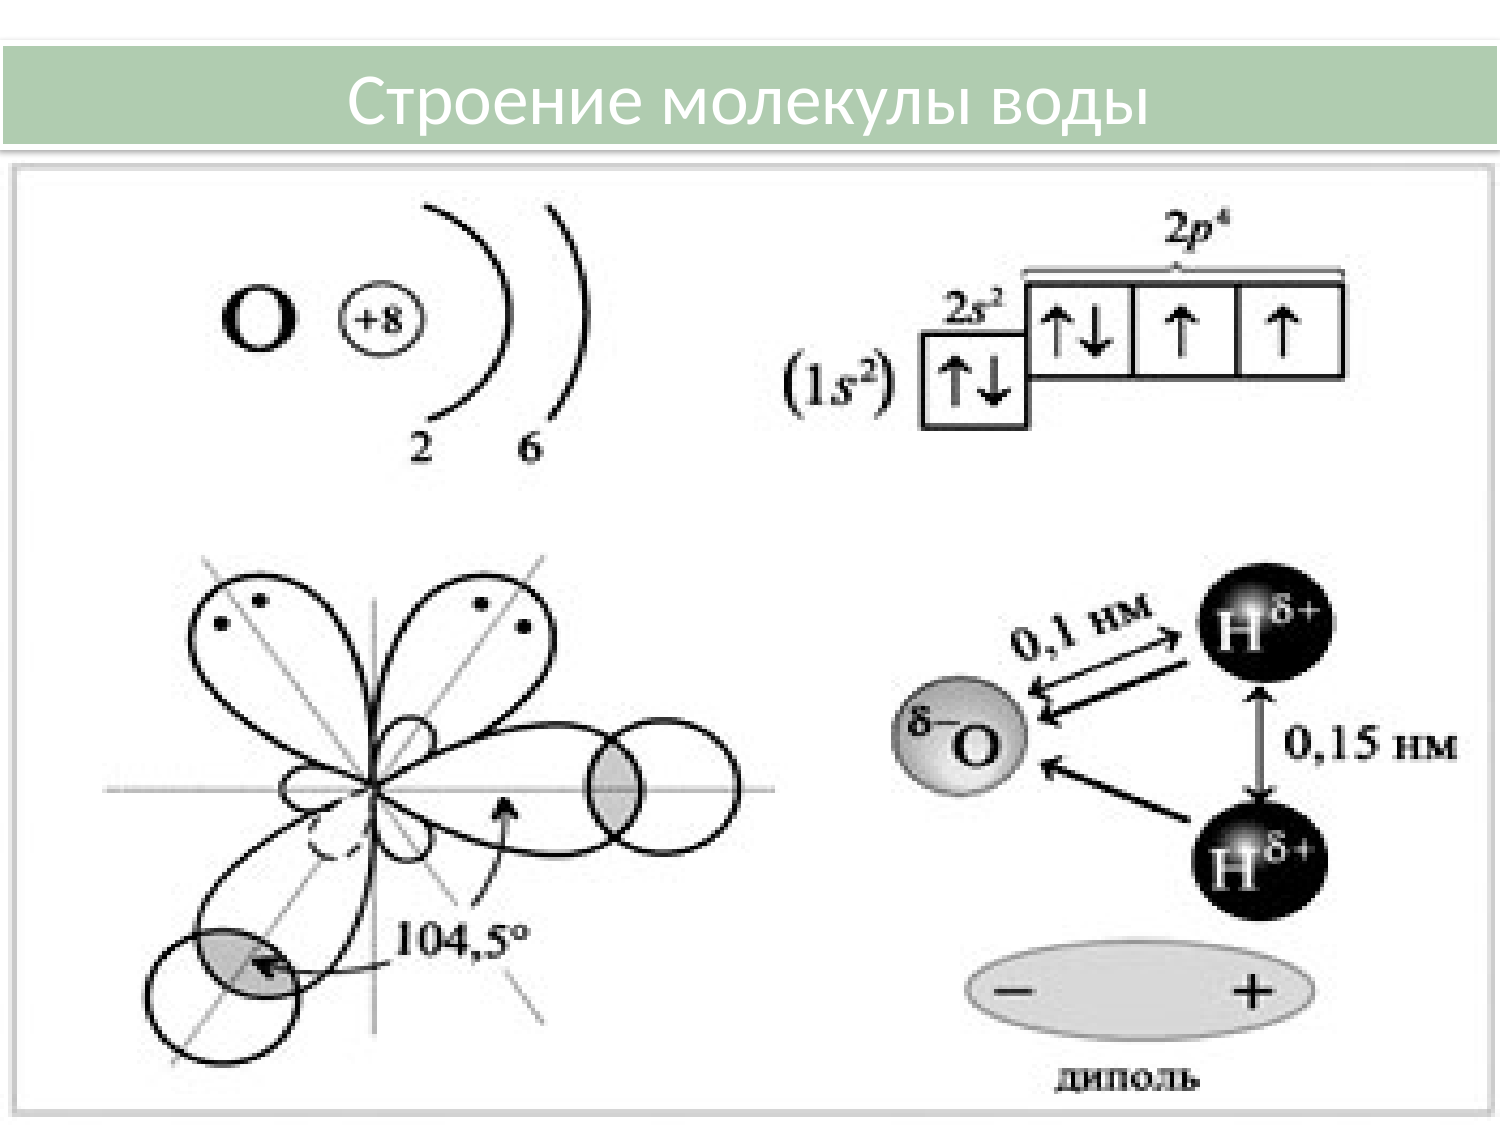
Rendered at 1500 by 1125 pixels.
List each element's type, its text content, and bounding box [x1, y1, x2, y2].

title Строение молекулы воды [0, 40, 1500, 150]
picture [0, 160, 1500, 1125]
